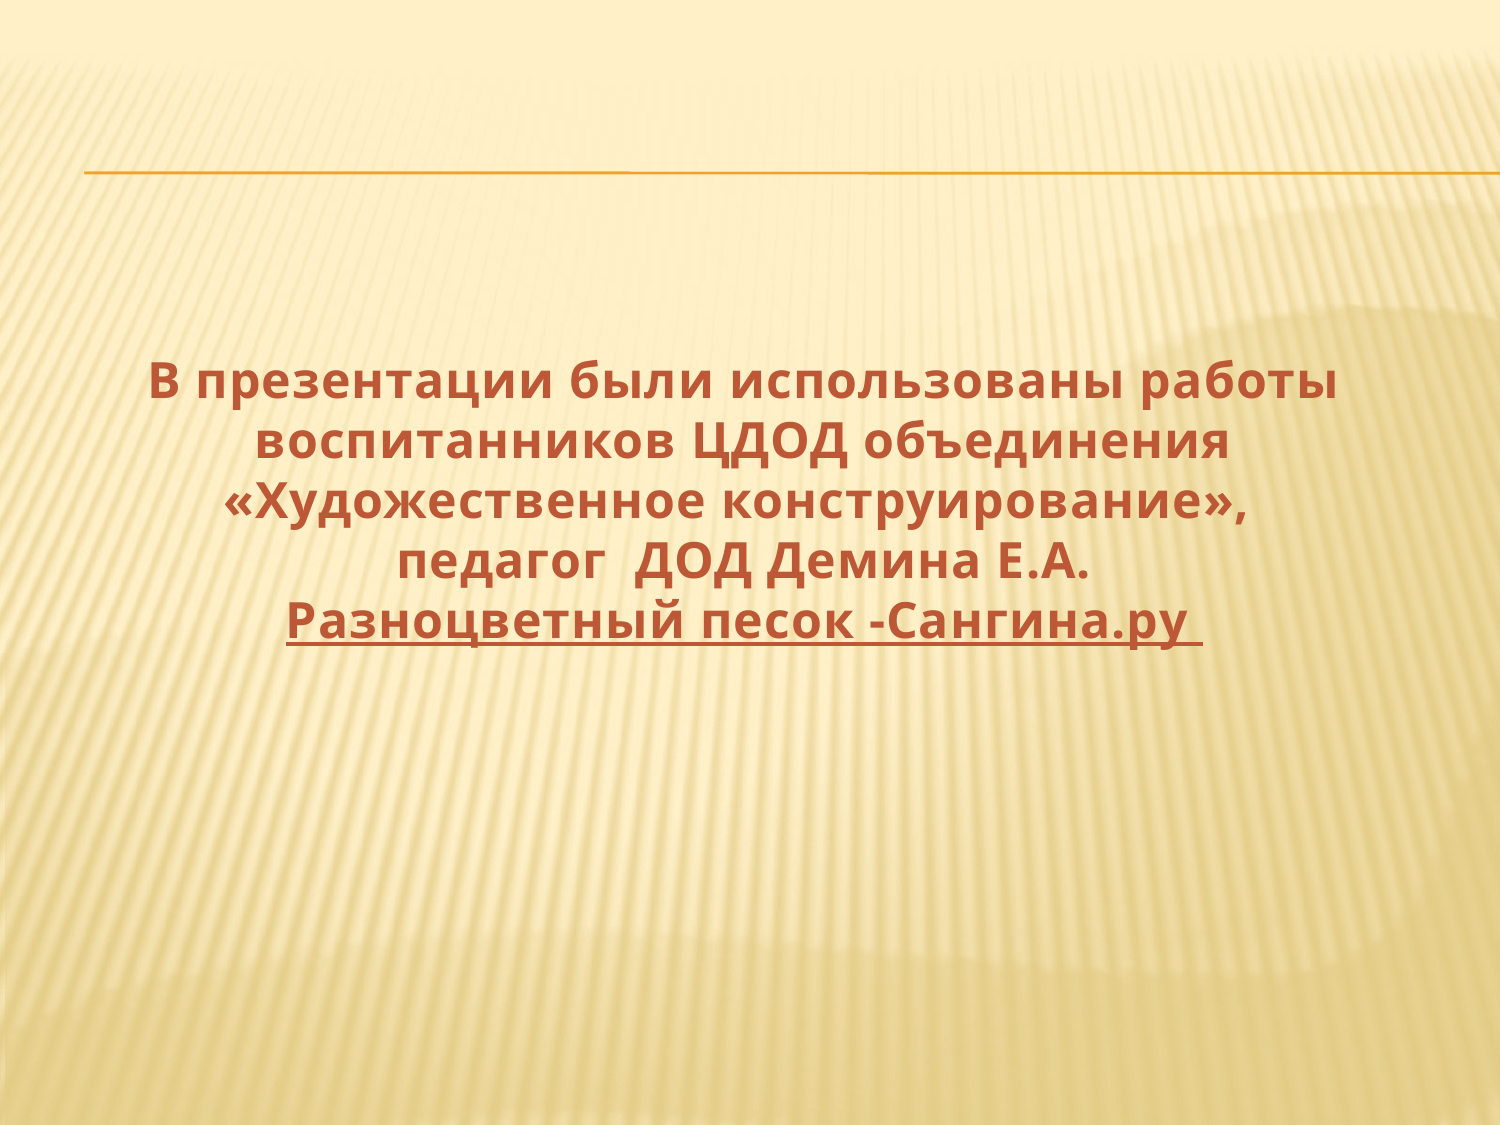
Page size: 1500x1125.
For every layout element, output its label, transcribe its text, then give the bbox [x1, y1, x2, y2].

text_box В презентации были использованы работы воспитанников ЦДОД объединения «Художественное конструирование», педагог ДОД Демина Е.А. Разноцветный песок -Сангина.ру [70, 281, 1418, 777]
